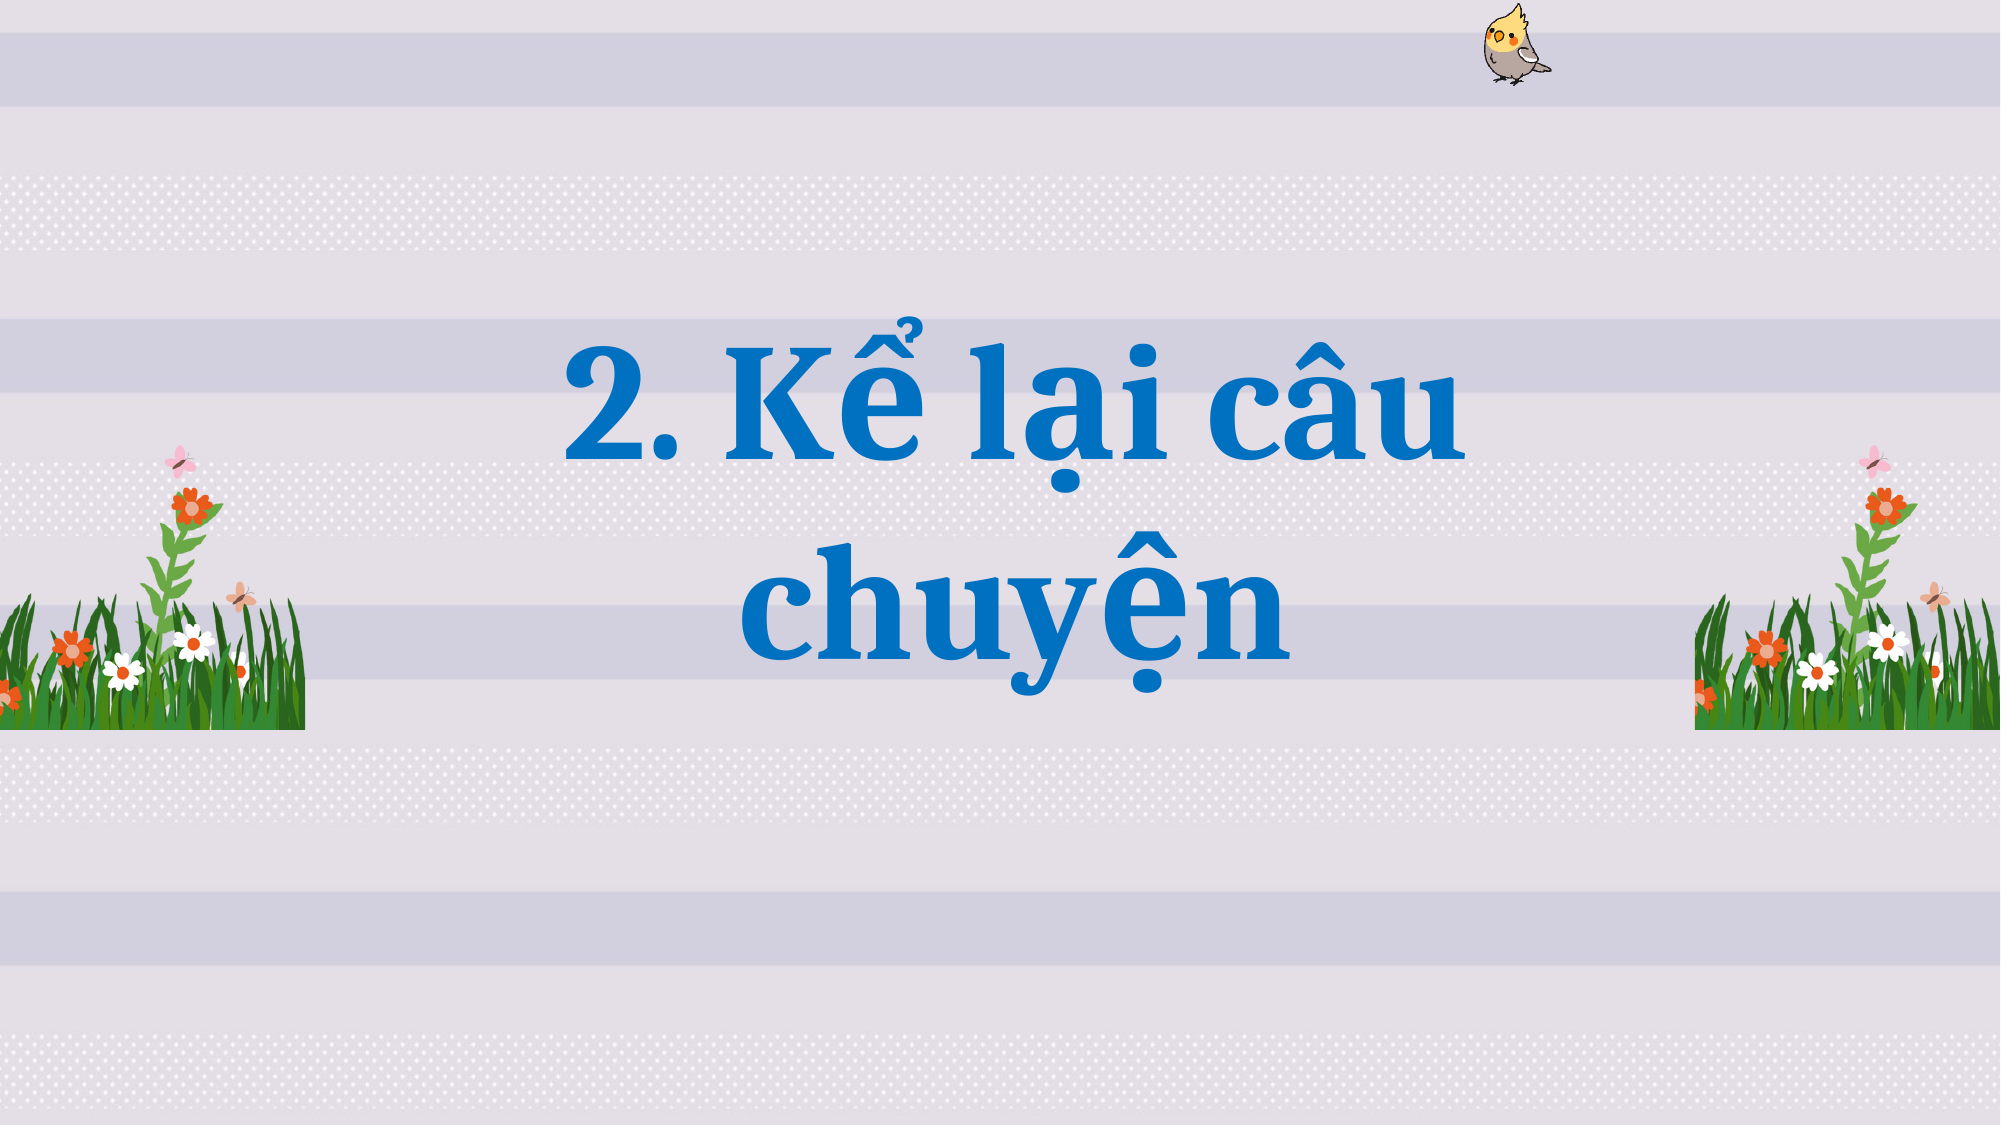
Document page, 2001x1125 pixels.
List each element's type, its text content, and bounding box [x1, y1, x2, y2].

picture [0, 0, 2001, 1125]
text_box 2. Kể lại câu chuyện [432, 285, 1600, 701]
